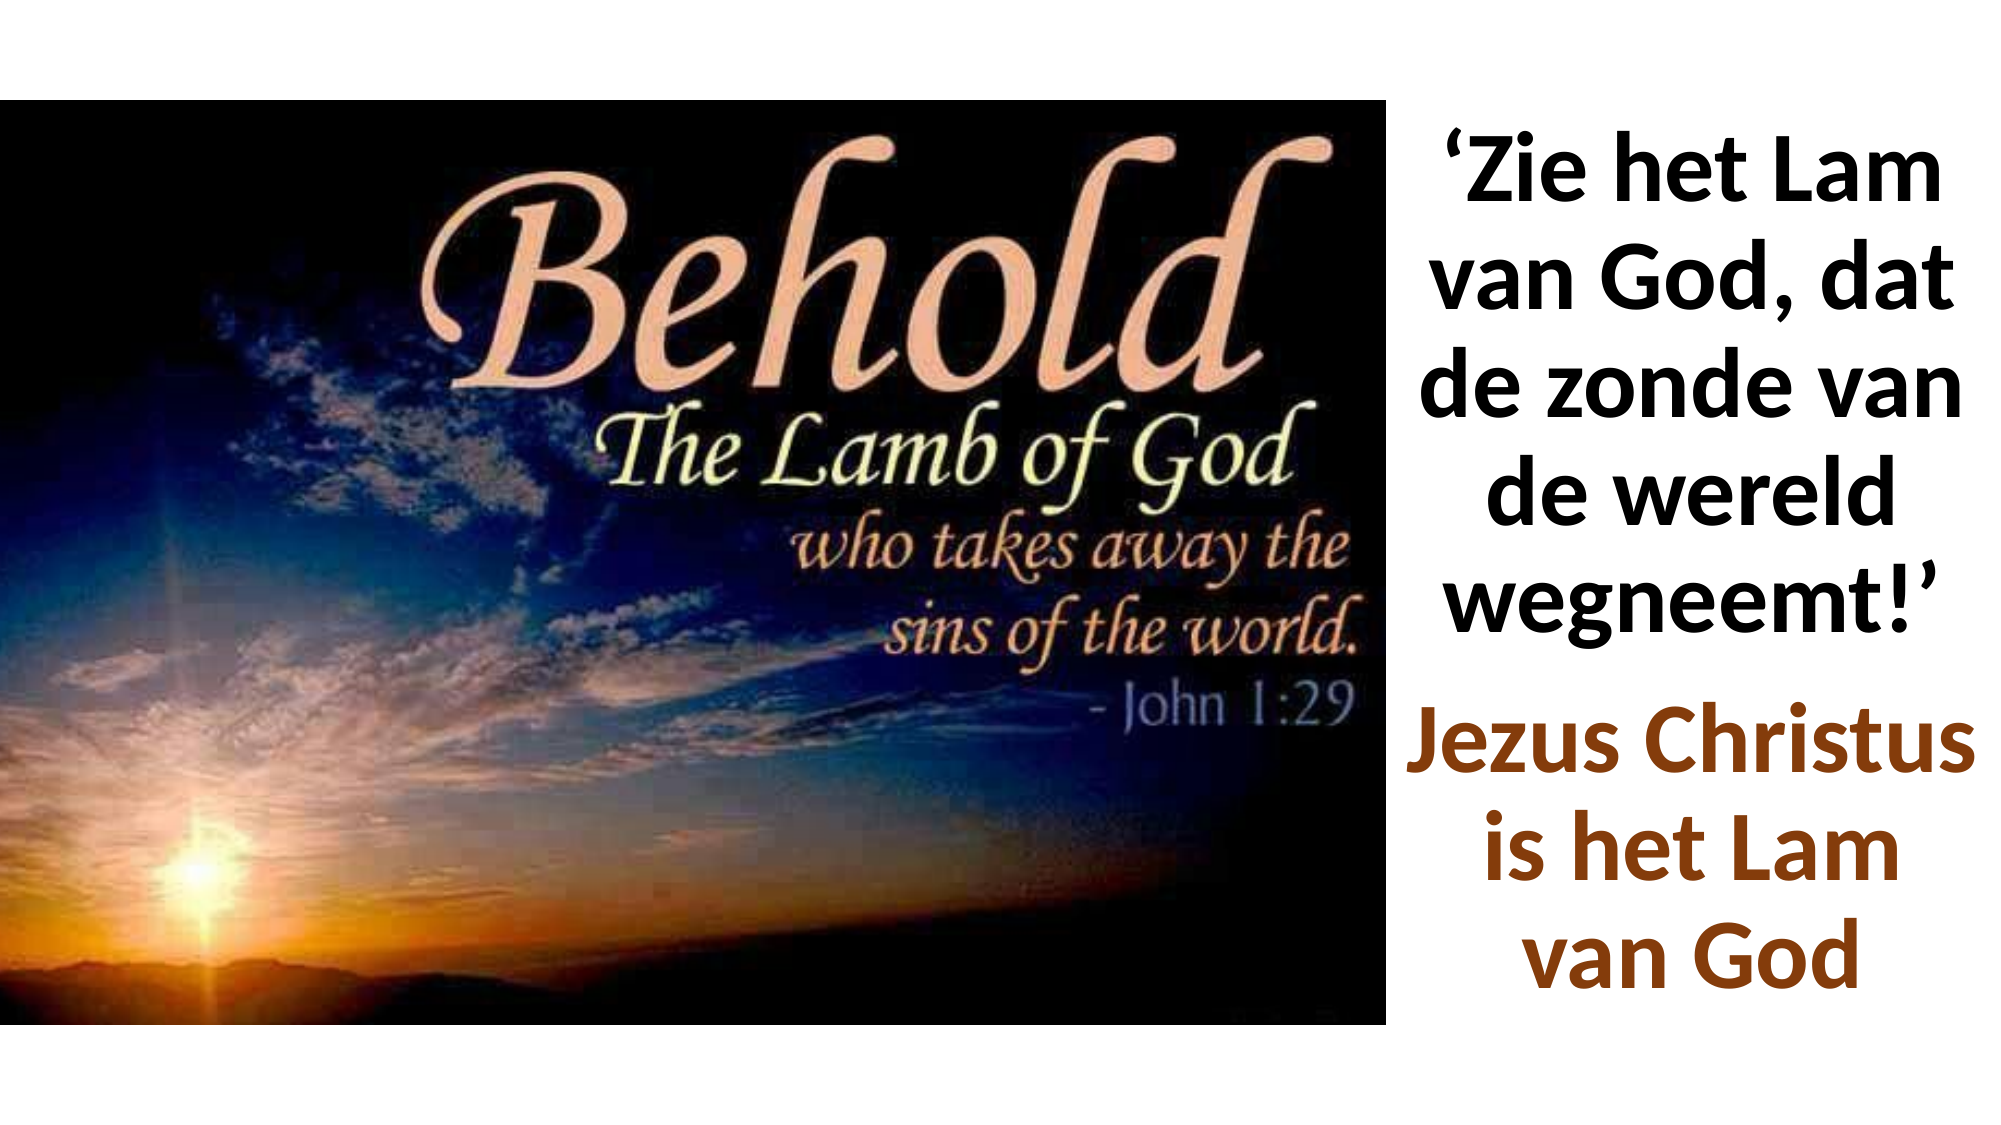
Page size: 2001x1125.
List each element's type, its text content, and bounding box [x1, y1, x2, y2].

title ‘Zie het Lam van God, dat de zonde van de wereld wegneemt!’ Jezus Christus is het Lam van God [1385, 0, 2000, 1125]
picture [0, 100, 1386, 1025]
